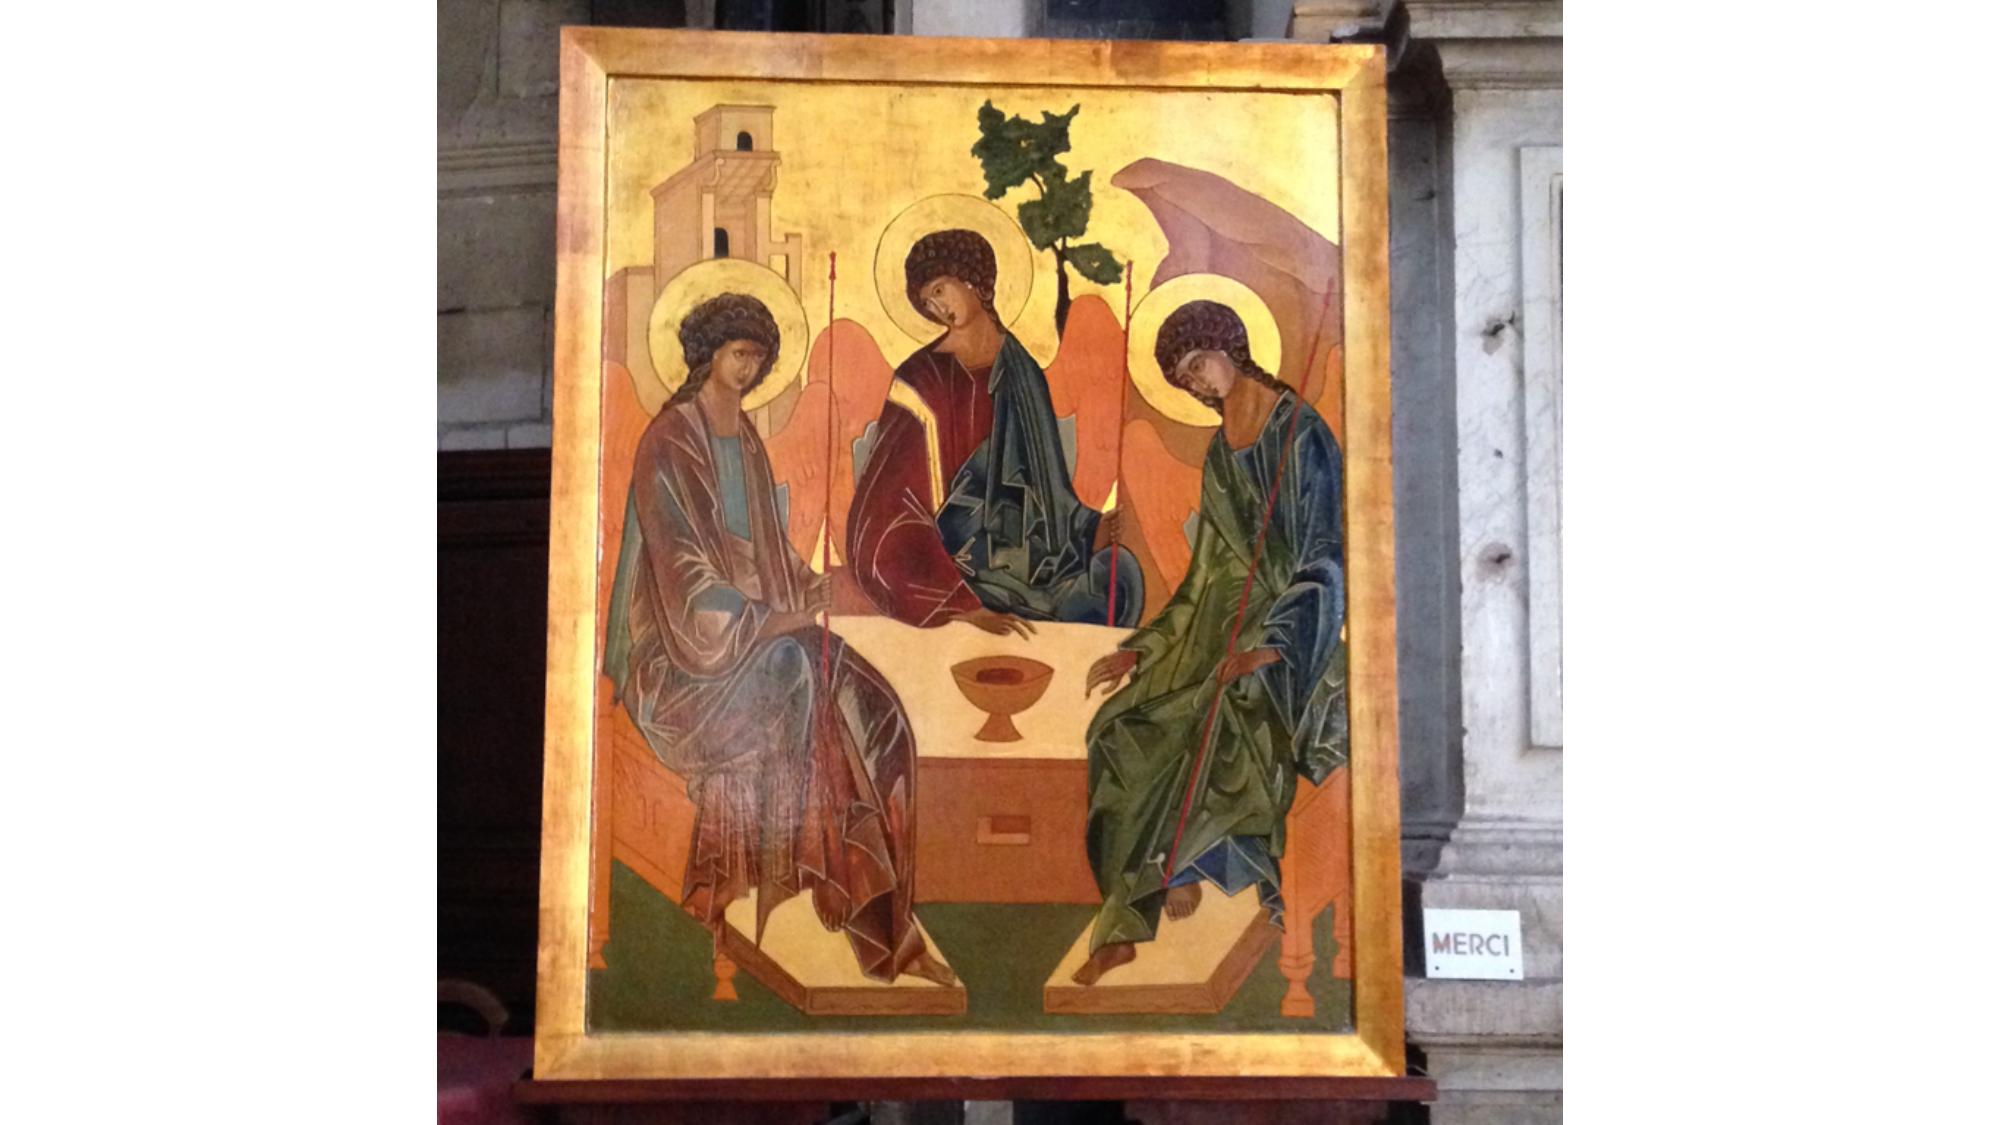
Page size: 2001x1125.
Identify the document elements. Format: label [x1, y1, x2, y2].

picture [437, 0, 1563, 1125]
